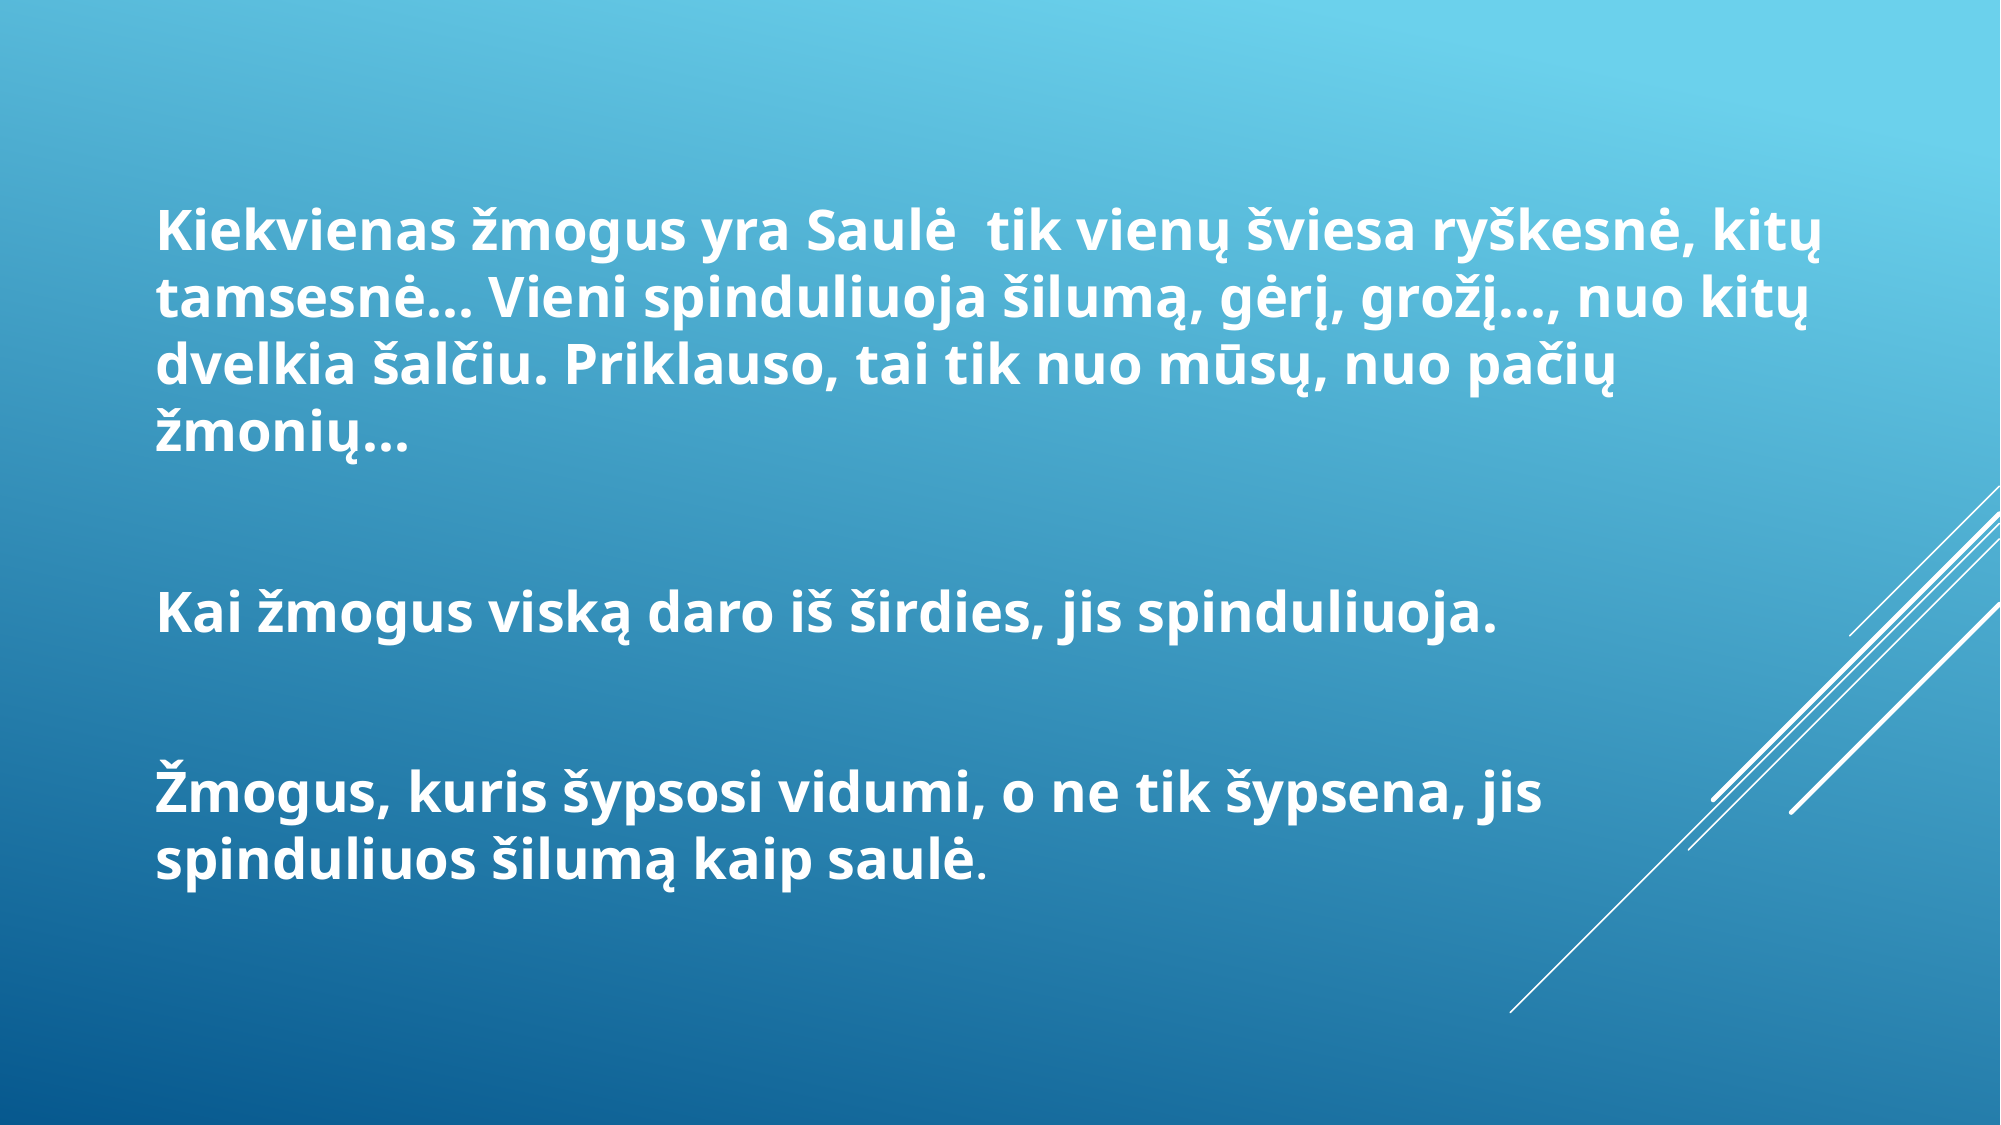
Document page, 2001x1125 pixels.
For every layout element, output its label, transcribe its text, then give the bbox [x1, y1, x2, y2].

list Kiekvienas žmogus yra Saulė tik vienų šviesa ryškesnė, kitų tamsesnė... Vieni spinduliuoja šilumą, gėrį, grožį..., nuo kitų dvelkia šalčiu. Priklauso, tai tik nuo mūsų, nuo pačių žmonių... Kai žmogus viską daro iš širdies, jis spinduliuoja. Žmogus, kuris šypsosi vidumi, o ne tik šypsena, jis spinduliuos šilumą kaip saulė. [140, 185, 1866, 900]
